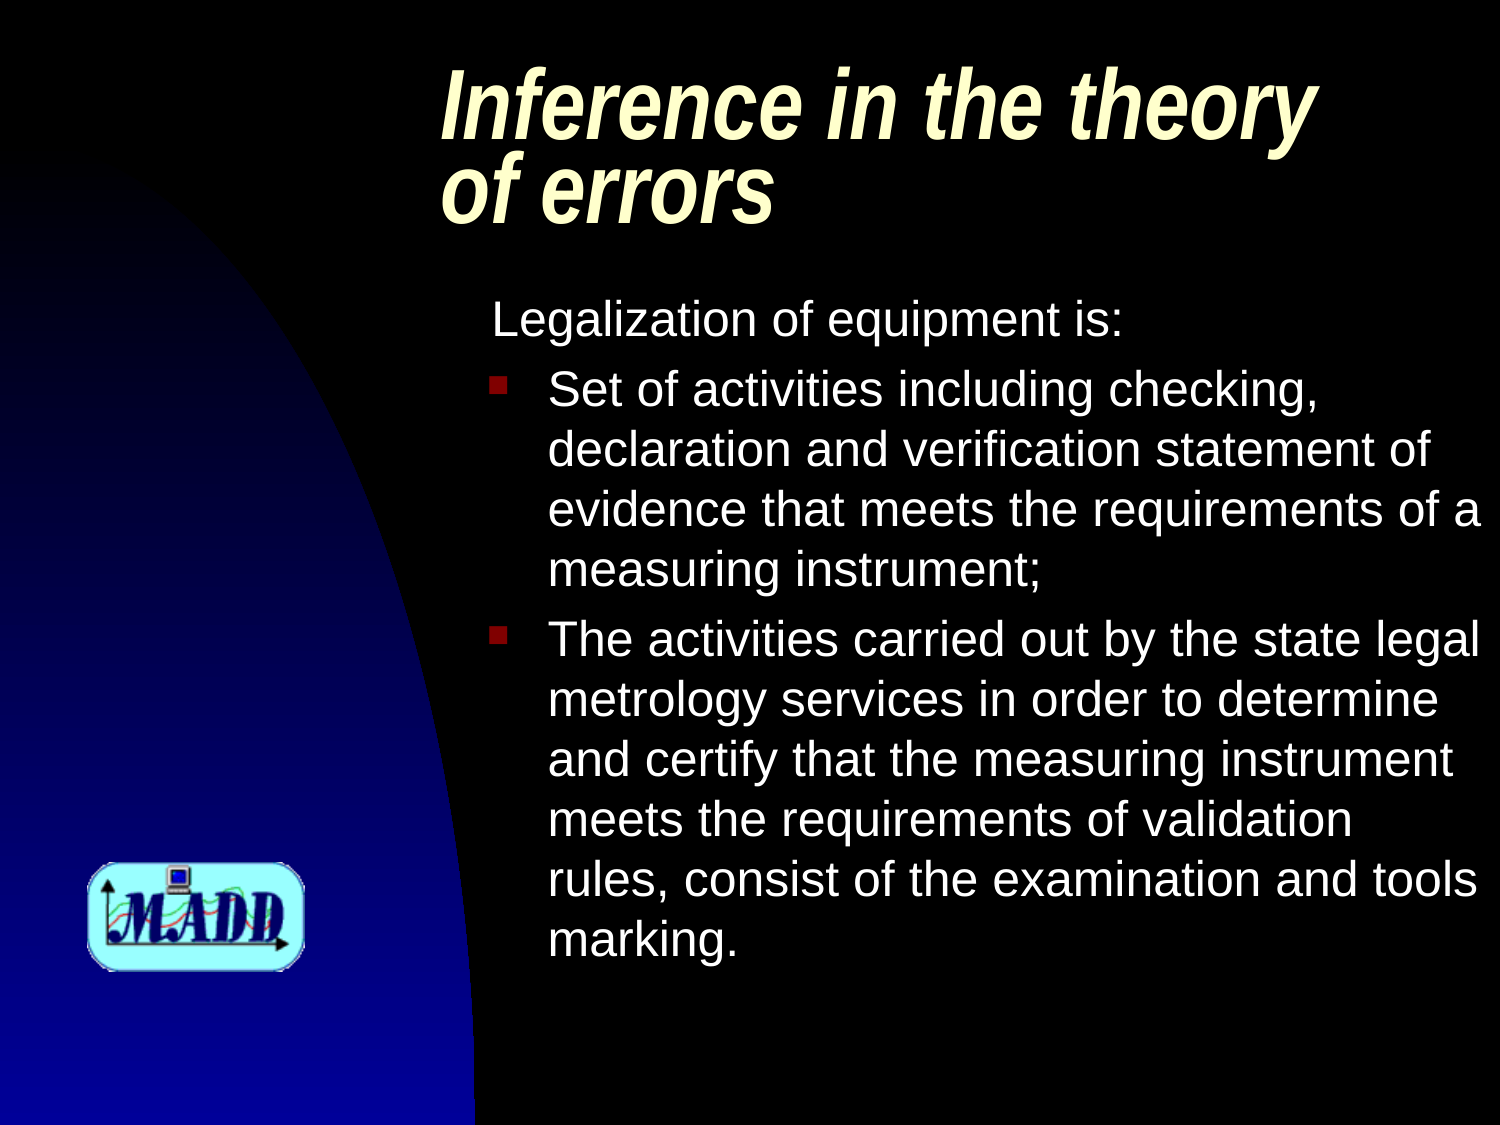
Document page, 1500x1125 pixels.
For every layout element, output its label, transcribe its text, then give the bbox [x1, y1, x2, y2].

title Inference in the theory of errors [424, 62, 1426, 251]
list Legalization of equipment is: Set of activities including checking, declaration and verification statement of evidence that meets the requirements of a measuring instrument; The activities carried out by the state legal metrology services in order to determine and certify that the measuring instrument meets the requirements of validation rules, consist of the examination and tools marking. [476, 278, 1500, 1083]
picture [87, 862, 305, 973]
